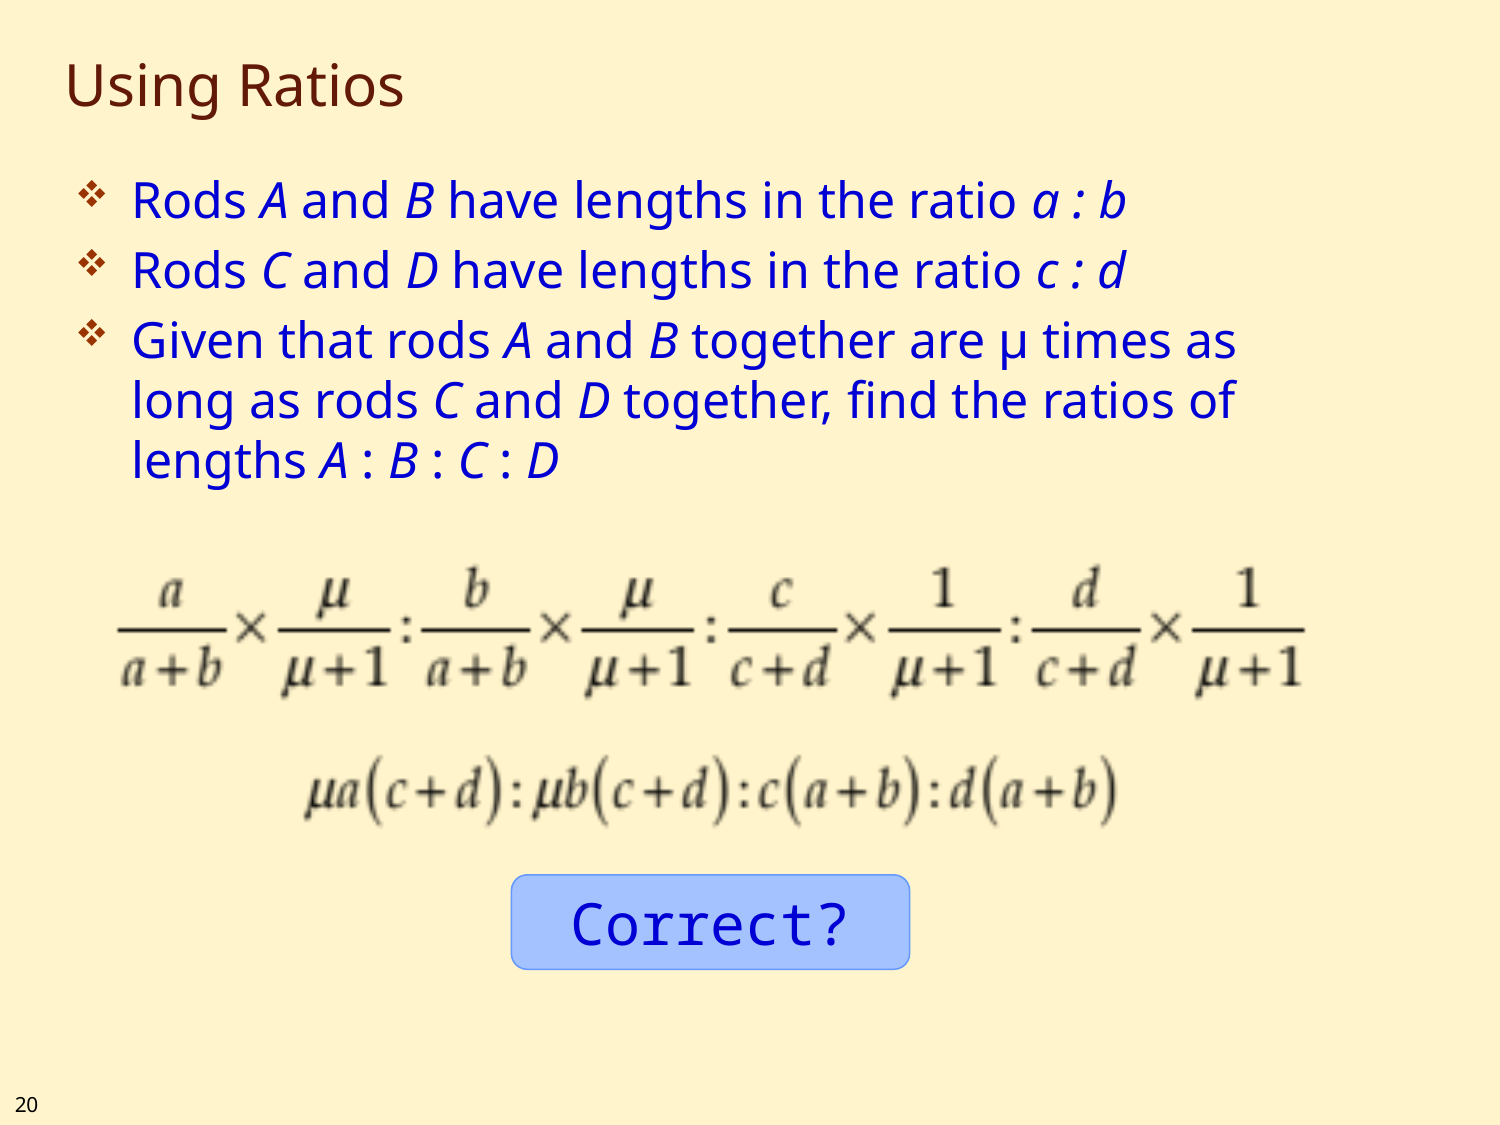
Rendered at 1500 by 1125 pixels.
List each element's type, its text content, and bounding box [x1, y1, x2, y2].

list Rods A and B have lengths in the ratio a : b Rods C and D have lengths in the ratio c : d Given that rods A and B together are μ times as long as rods C and D together, find the ratios of lengths A : B : C : D [59, 160, 1329, 516]
picture [299, 746, 1122, 834]
picture [111, 550, 1309, 705]
text_box Correct? [511, 874, 910, 970]
title Using Ratios [49, 24, 1326, 126]
